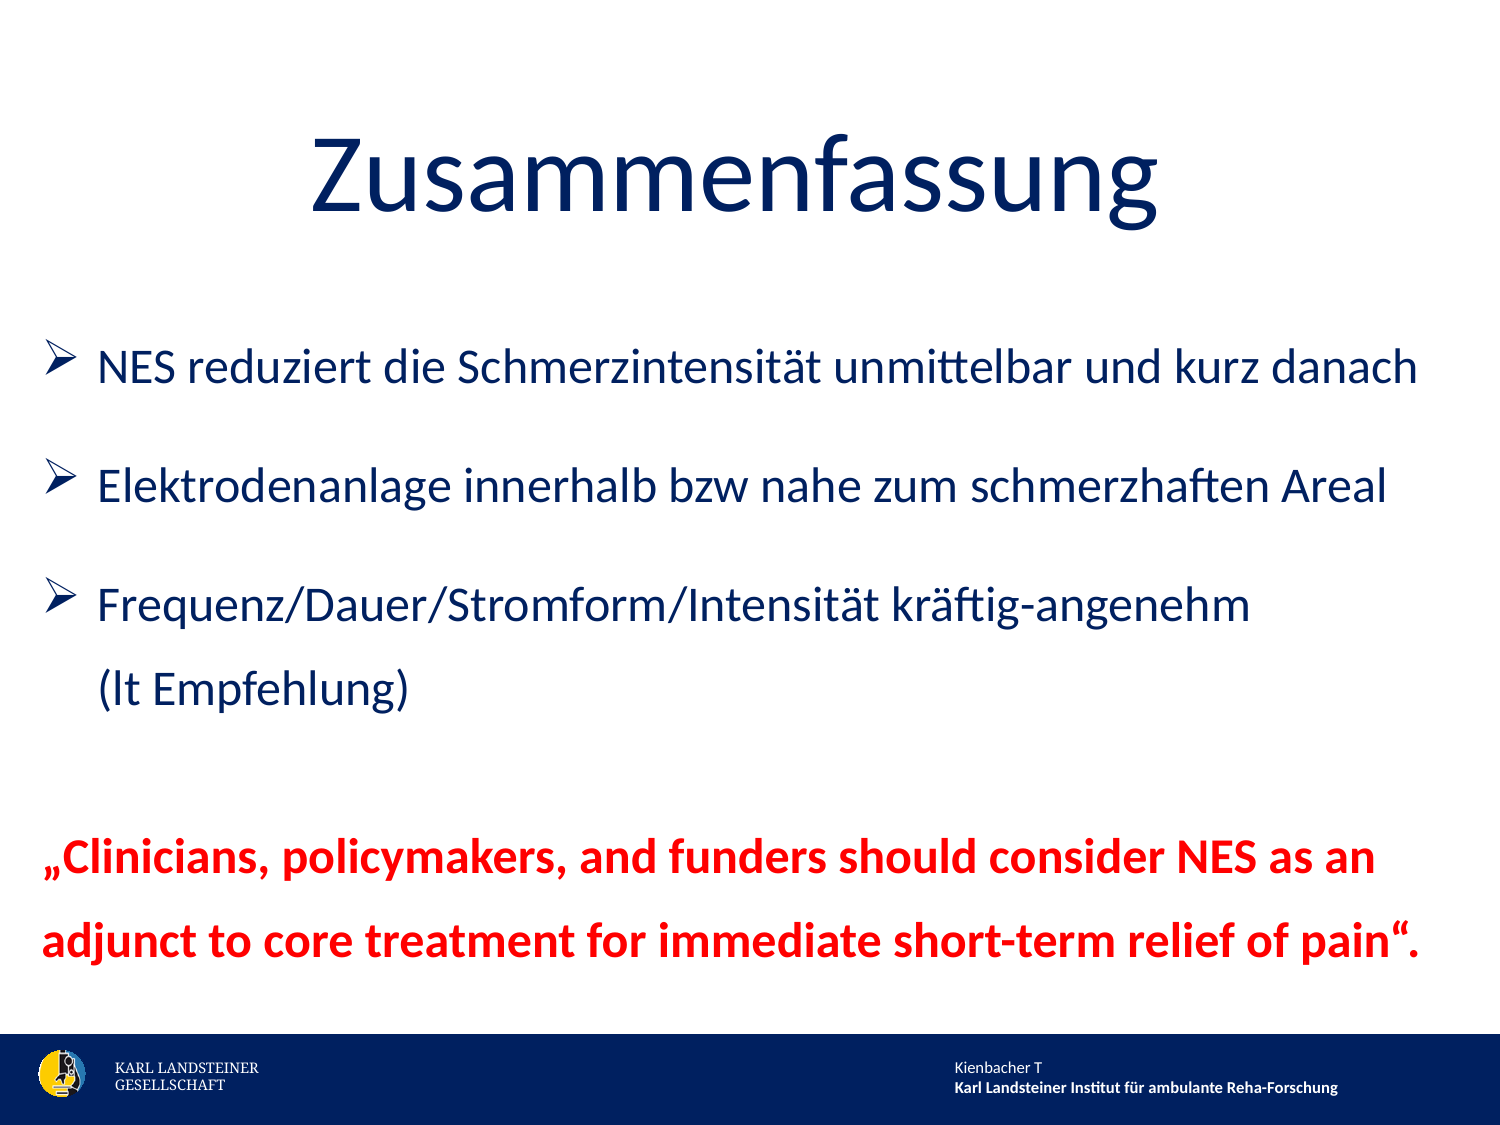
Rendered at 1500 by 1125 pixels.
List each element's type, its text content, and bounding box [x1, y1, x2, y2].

text_box NES reduziert die Schmerzintensität unmittelbar und kurz danach Elektrodenanlage innerhalb bzw nahe zum schmerzhaften Areal Frequenz/Dauer/Stromform/Intensität kräftig-angenehm (lt Empfehlung) „Clinicians, policymakers, and funders should consider NES as an adjunct to core treatment for immediate short-term relief of pain“. [26, 302, 1474, 976]
picture [38, 1050, 86, 1097]
text_box Zusammenfassung [0, 73, 1500, 261]
